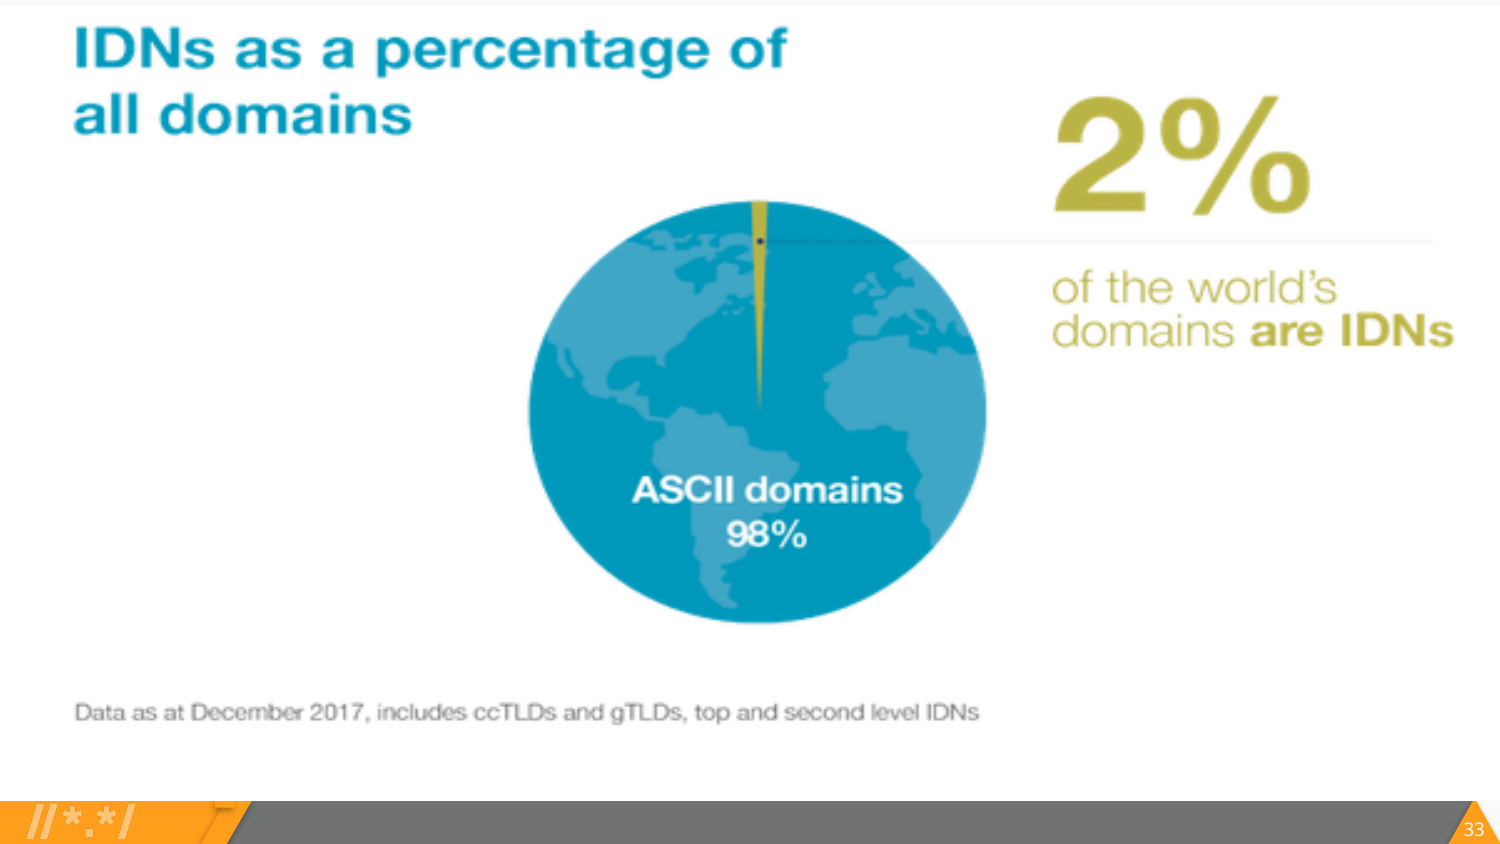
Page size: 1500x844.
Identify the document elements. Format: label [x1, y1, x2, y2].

list [0, 6, 1500, 801]
